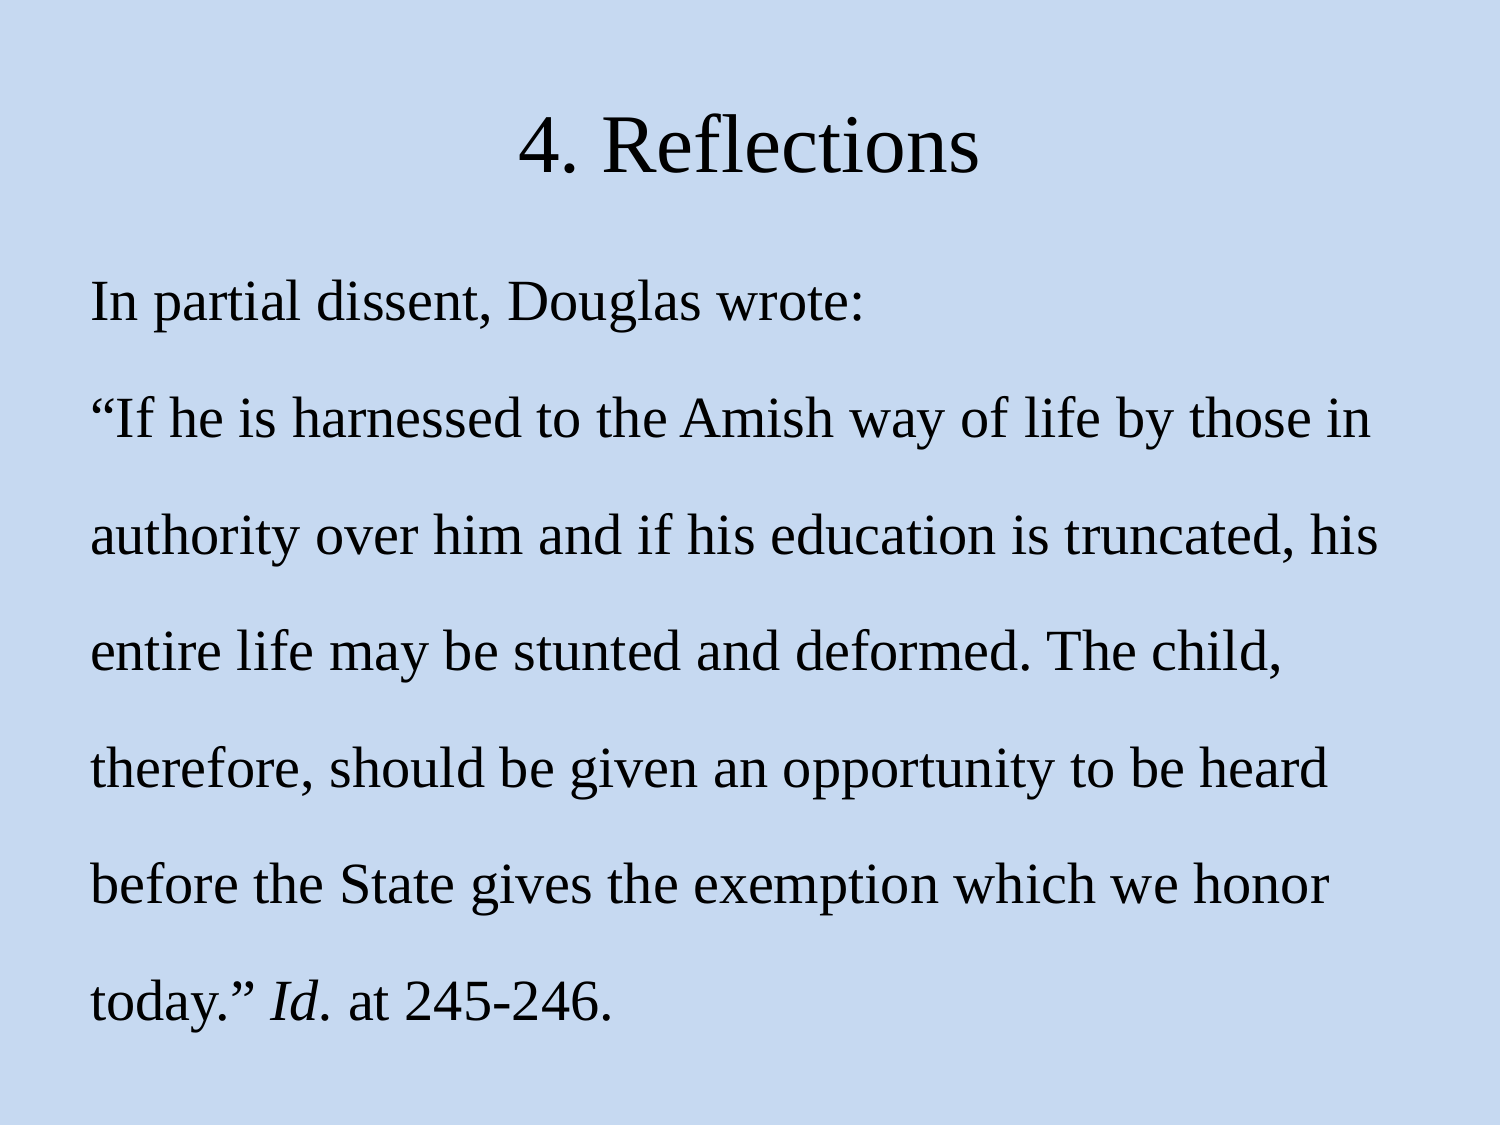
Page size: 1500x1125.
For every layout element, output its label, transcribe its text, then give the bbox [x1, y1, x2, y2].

list In partial dissent, Douglas wrote: “If he is harnessed to the Amish way of life by those in authority over him and if his education is truncated, his entire life may be stunted and deformed. The child, therefore, should be given an opportunity to be heard before the State gives the exemption which we honor today.” Id. at 245-246. [75, 220, 1425, 1071]
title 4. Reflections [75, 45, 1425, 220]
